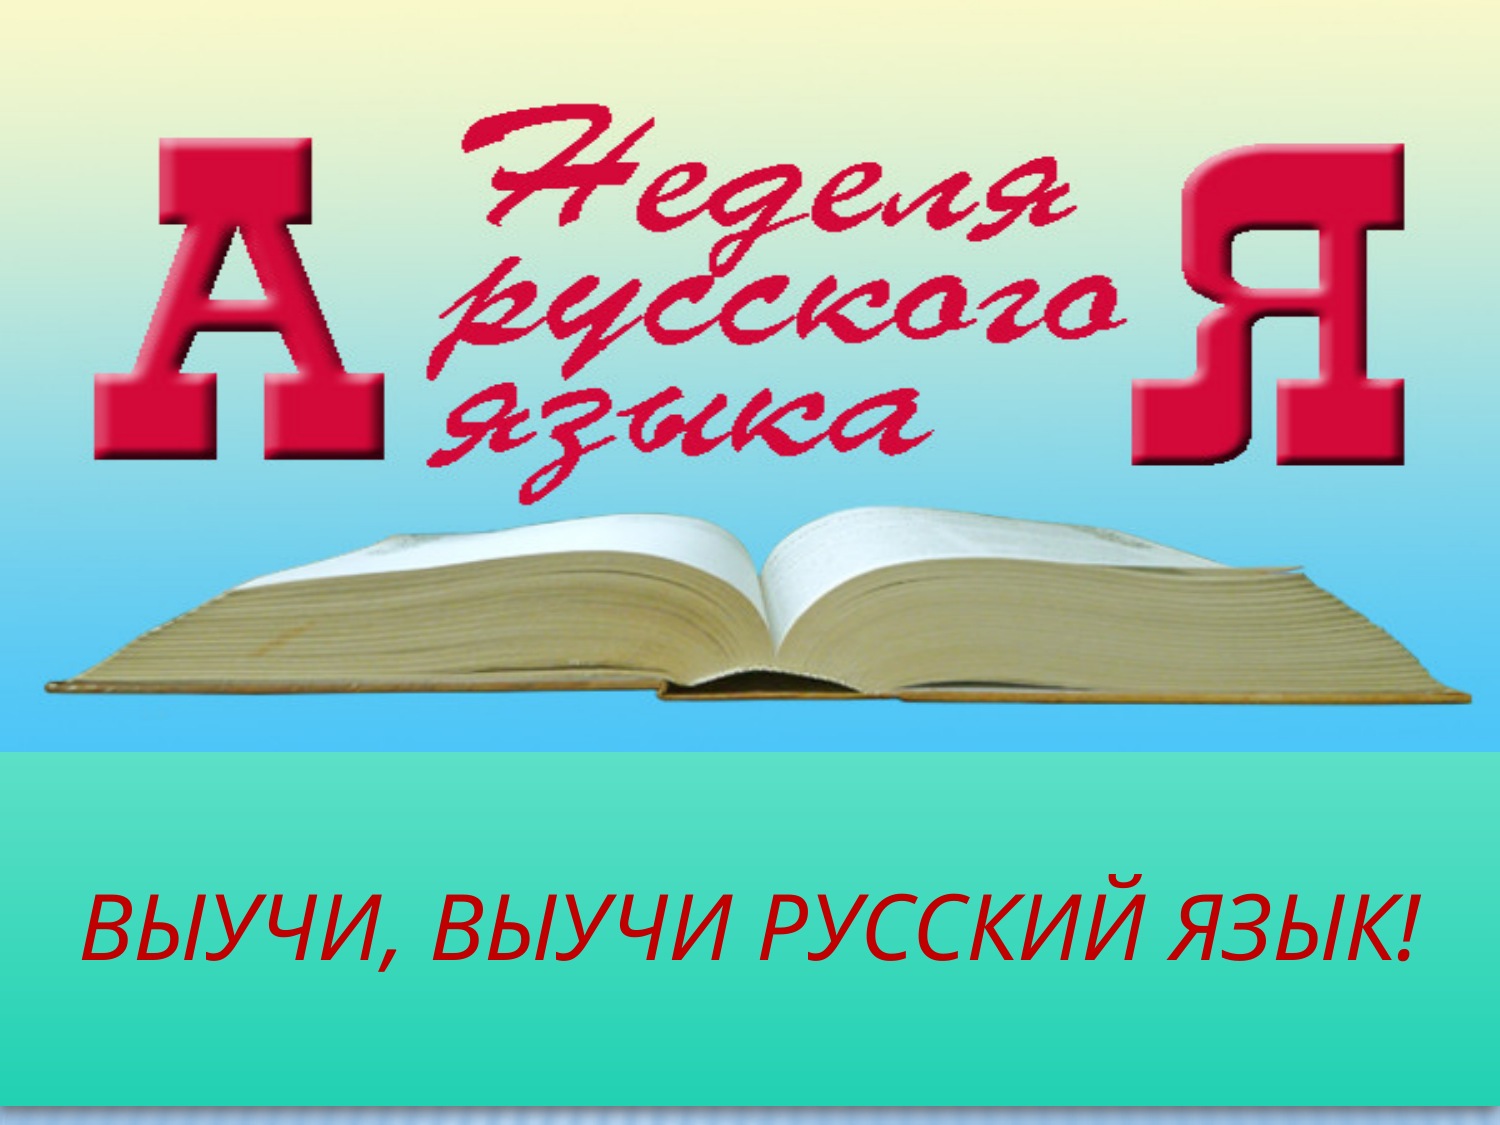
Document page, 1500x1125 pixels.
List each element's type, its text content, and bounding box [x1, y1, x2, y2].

picture [0, 0, 1500, 752]
title Выучи, выучи русский язык! [0, 768, 1500, 1106]
